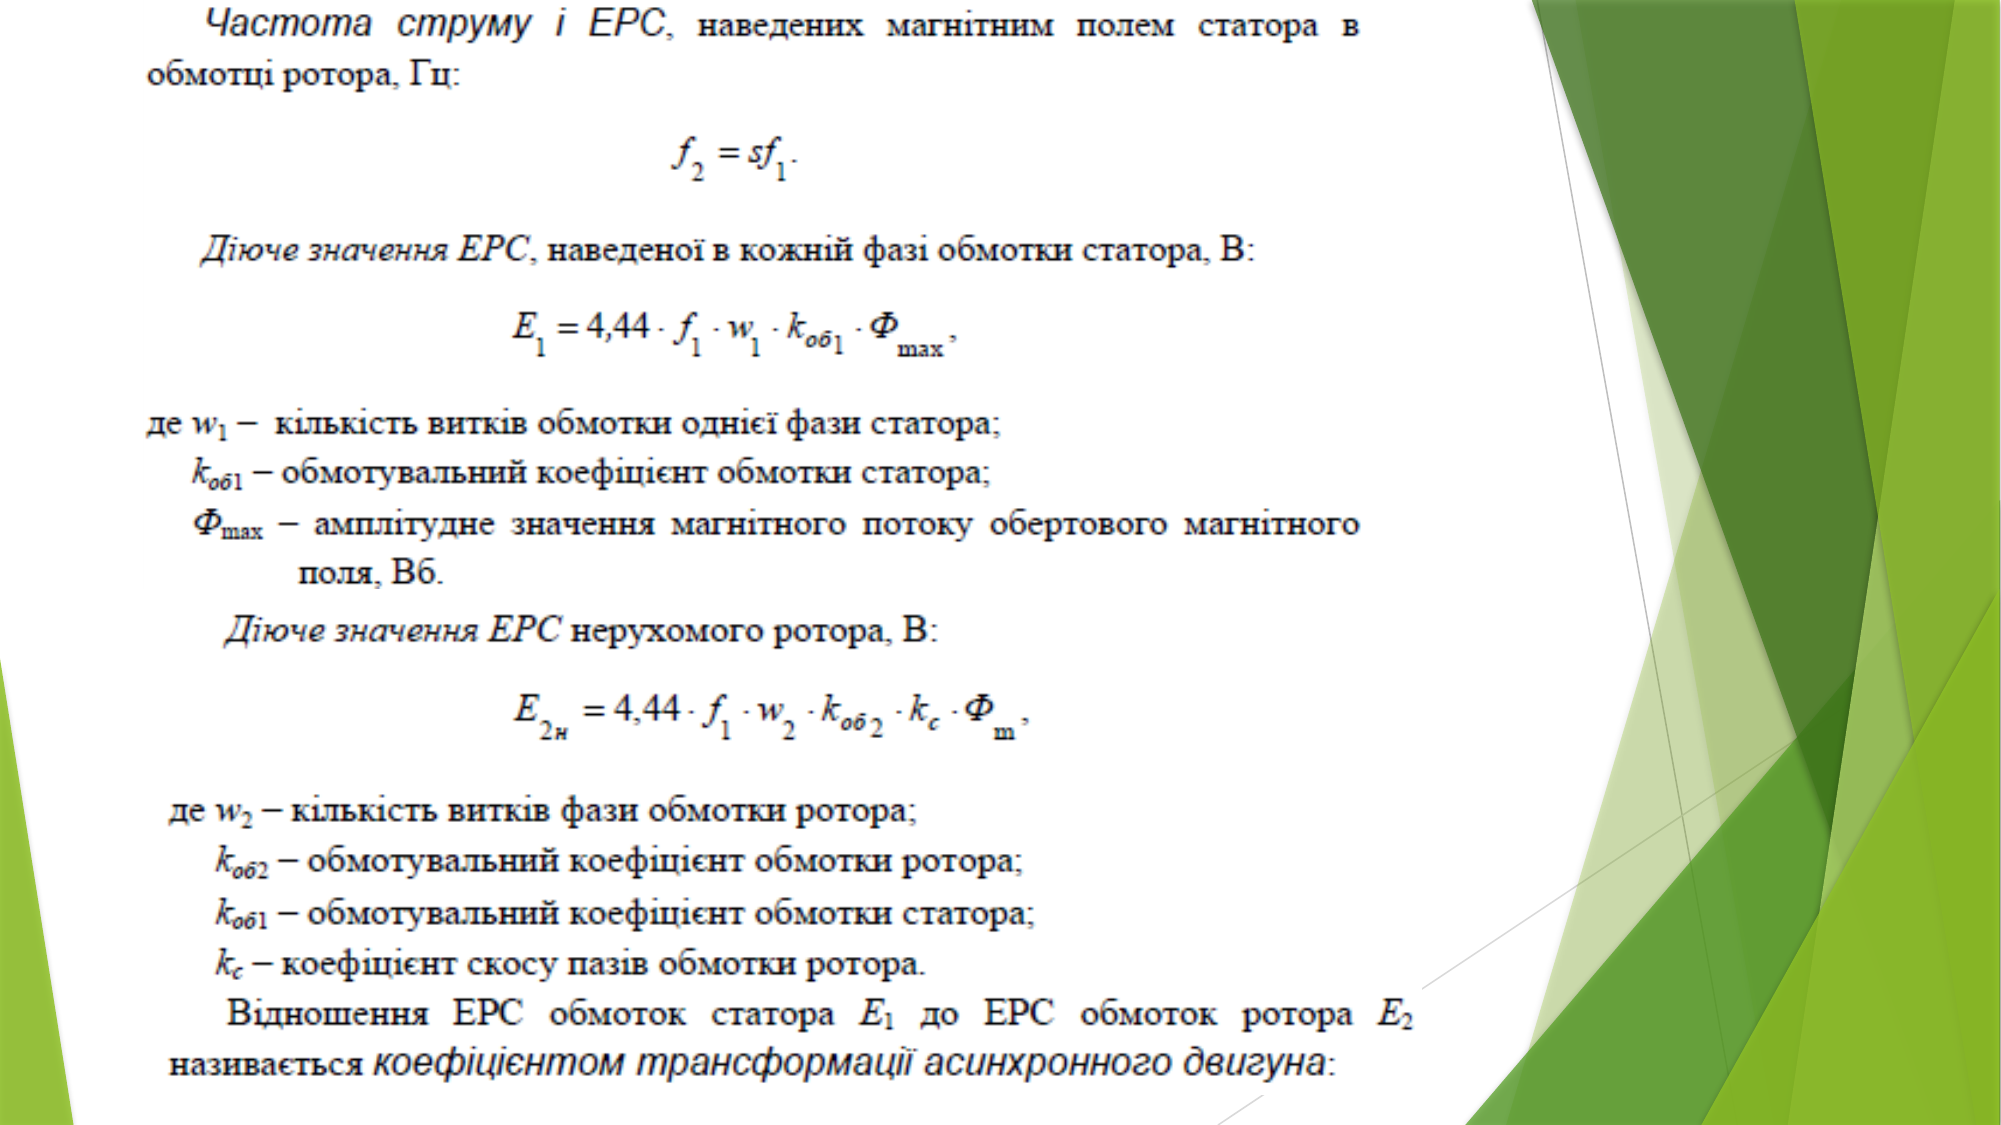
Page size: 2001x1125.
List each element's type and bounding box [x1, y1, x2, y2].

picture [141, 0, 1378, 589]
picture [157, 610, 1423, 1096]
